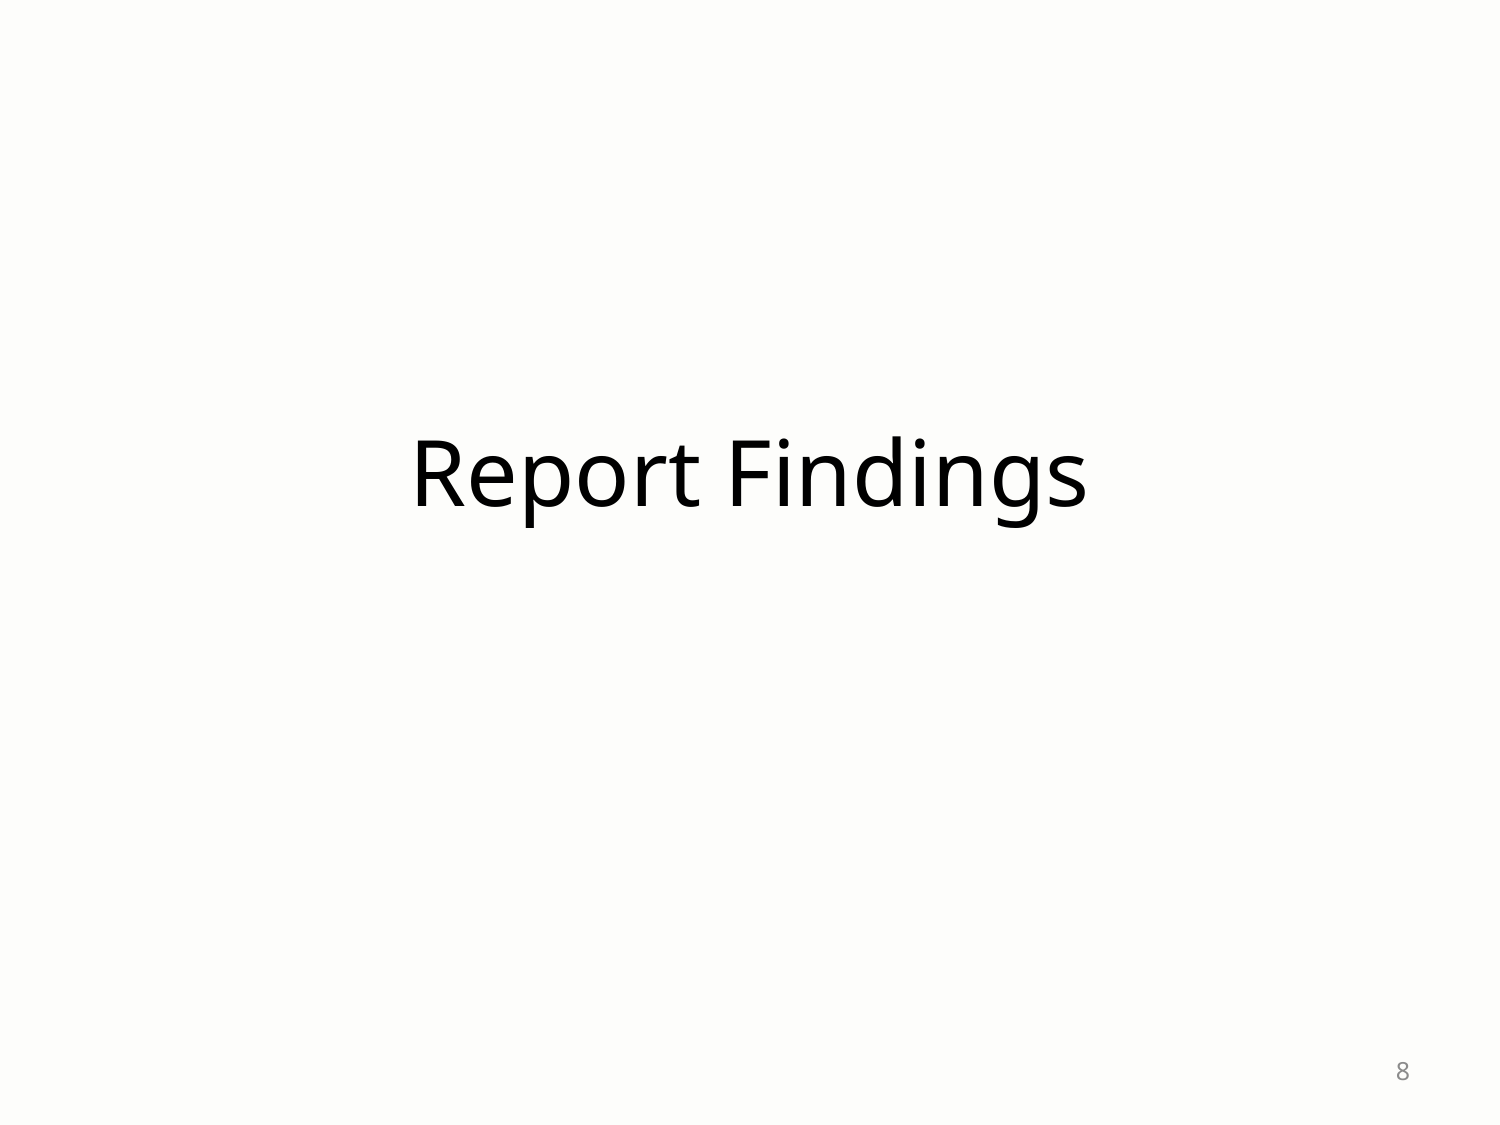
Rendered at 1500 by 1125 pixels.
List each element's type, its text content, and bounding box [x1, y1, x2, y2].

slide_number 8 [1074, 1042, 1425, 1103]
title Report Findings [112, 349, 1388, 591]
